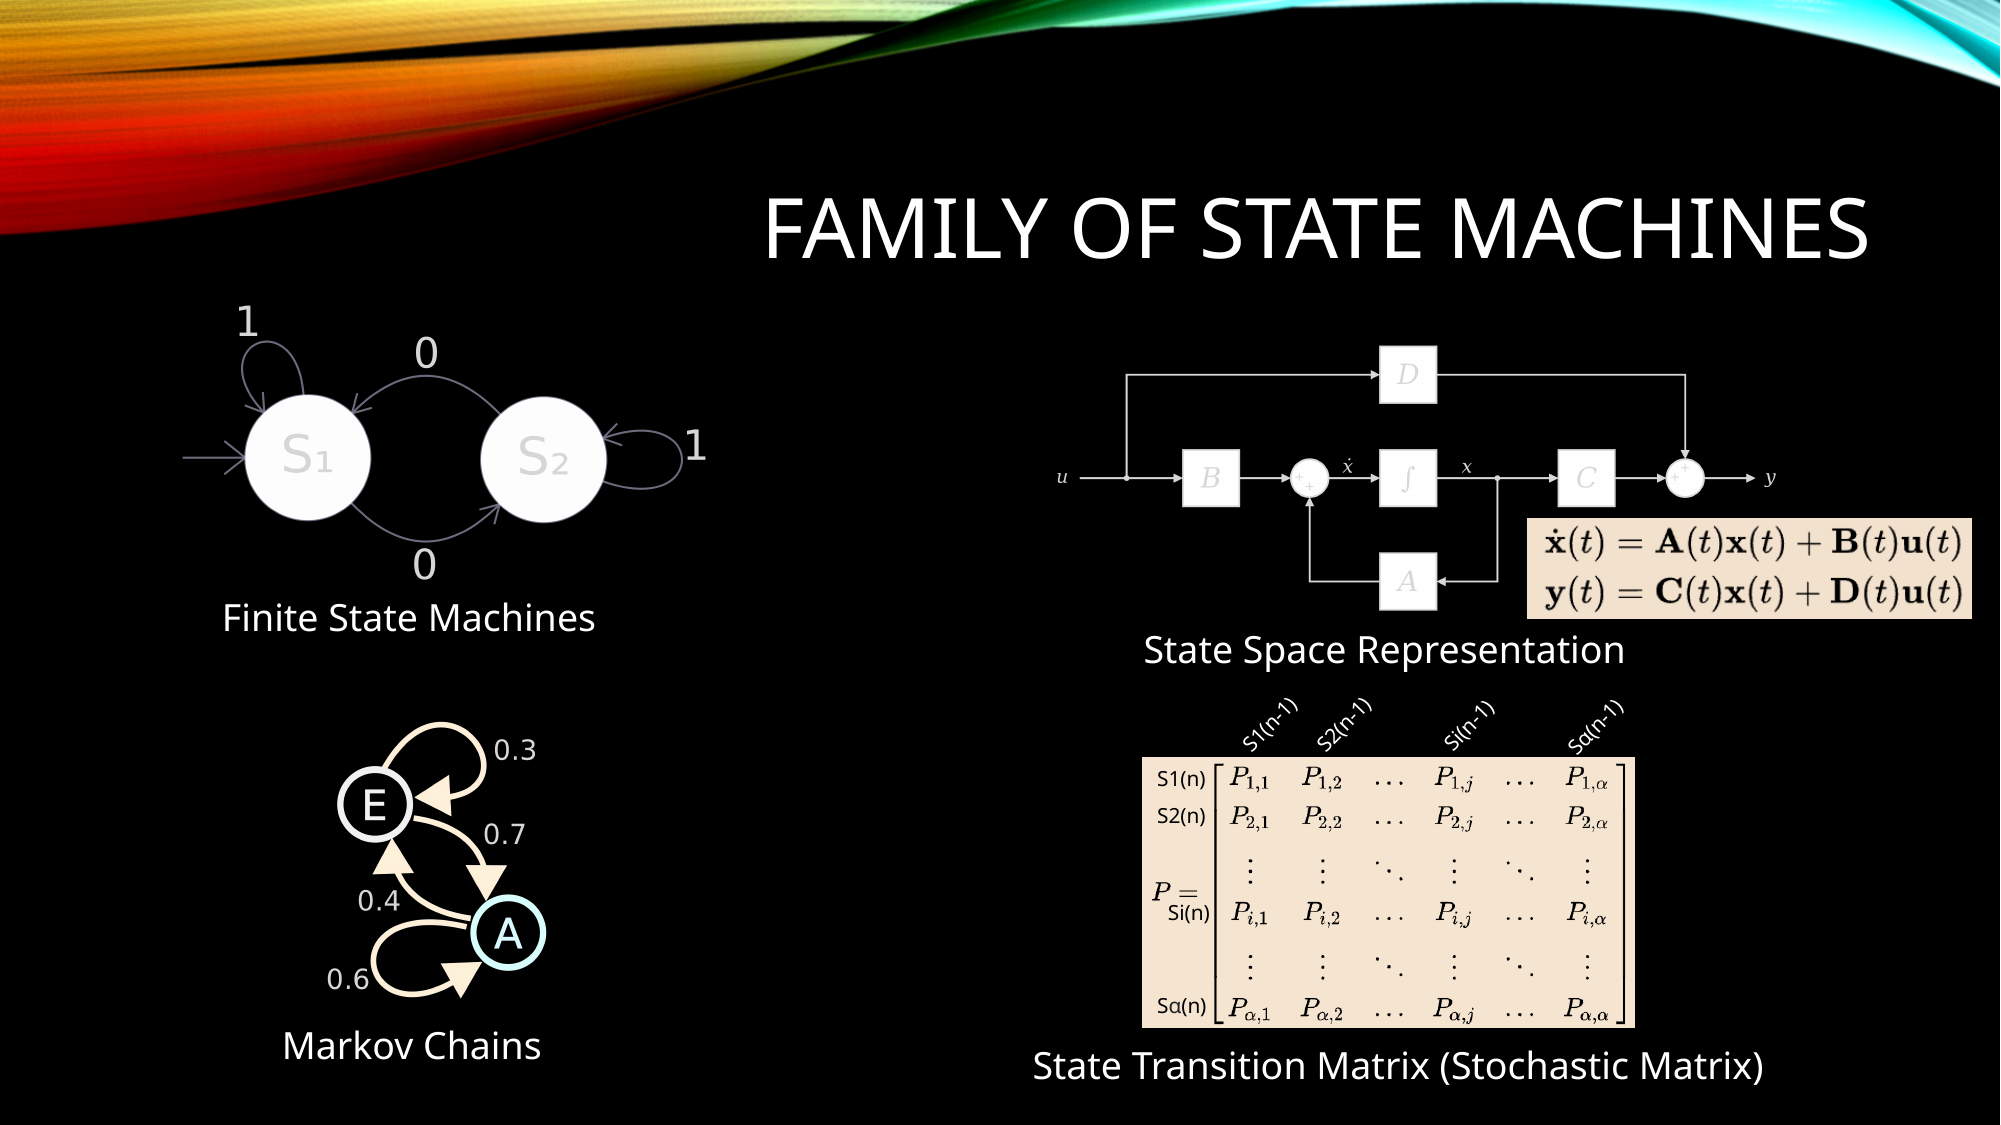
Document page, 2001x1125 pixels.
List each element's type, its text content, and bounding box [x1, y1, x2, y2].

title Family of State Machines [474, 125, 1888, 338]
picture [164, 278, 736, 603]
picture [288, 704, 612, 1028]
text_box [1017, 665, 1818, 1096]
picture [1042, 337, 1972, 619]
text_box State Space Representation [1128, 619, 1707, 665]
text_box Finite State Machines [207, 603, 635, 647]
text_box Markov Chains [267, 1014, 575, 1075]
picture [0, 0, 2000, 237]
